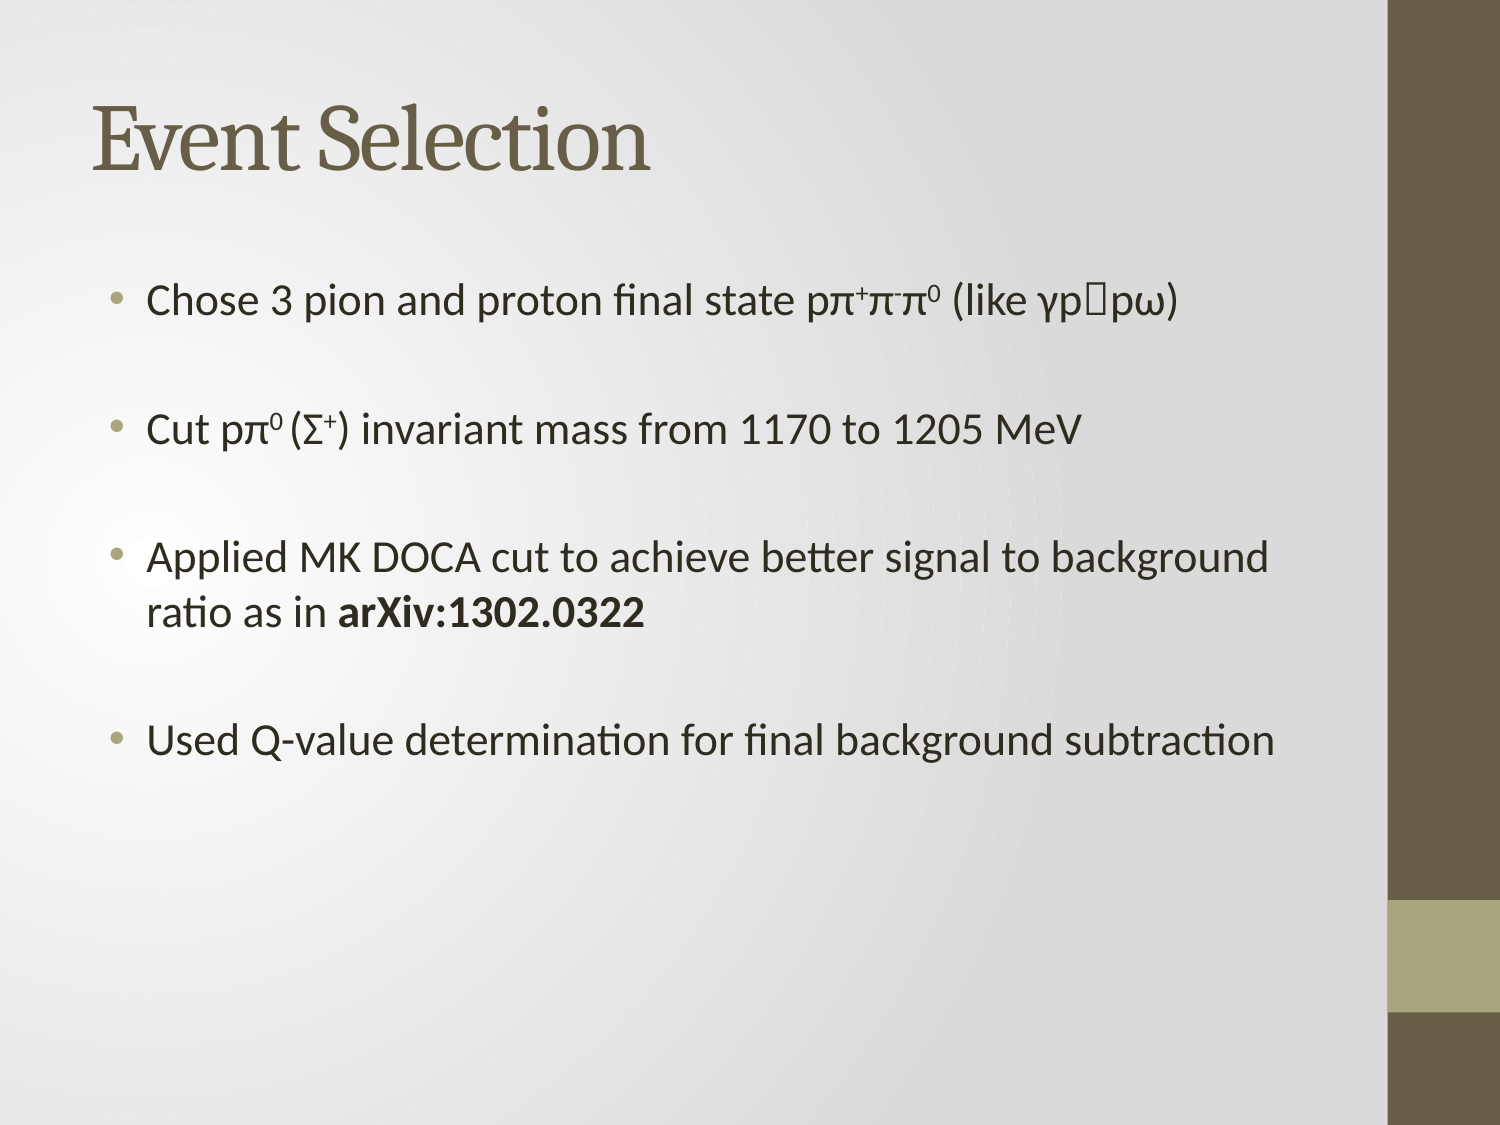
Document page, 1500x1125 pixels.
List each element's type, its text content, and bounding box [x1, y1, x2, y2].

title Event Selection [75, 37, 1325, 226]
list Chose 3 pion and proton final state pπ+π-π0 (like γppω) Cut pπ0 (Σ+) invariant mass from 1170 to 1205 MeV Applied MK DOCA cut to achieve better signal to background ratio as in arXiv:1302.0322 Used Q-value determination for final background subtraction [75, 262, 1325, 1050]
